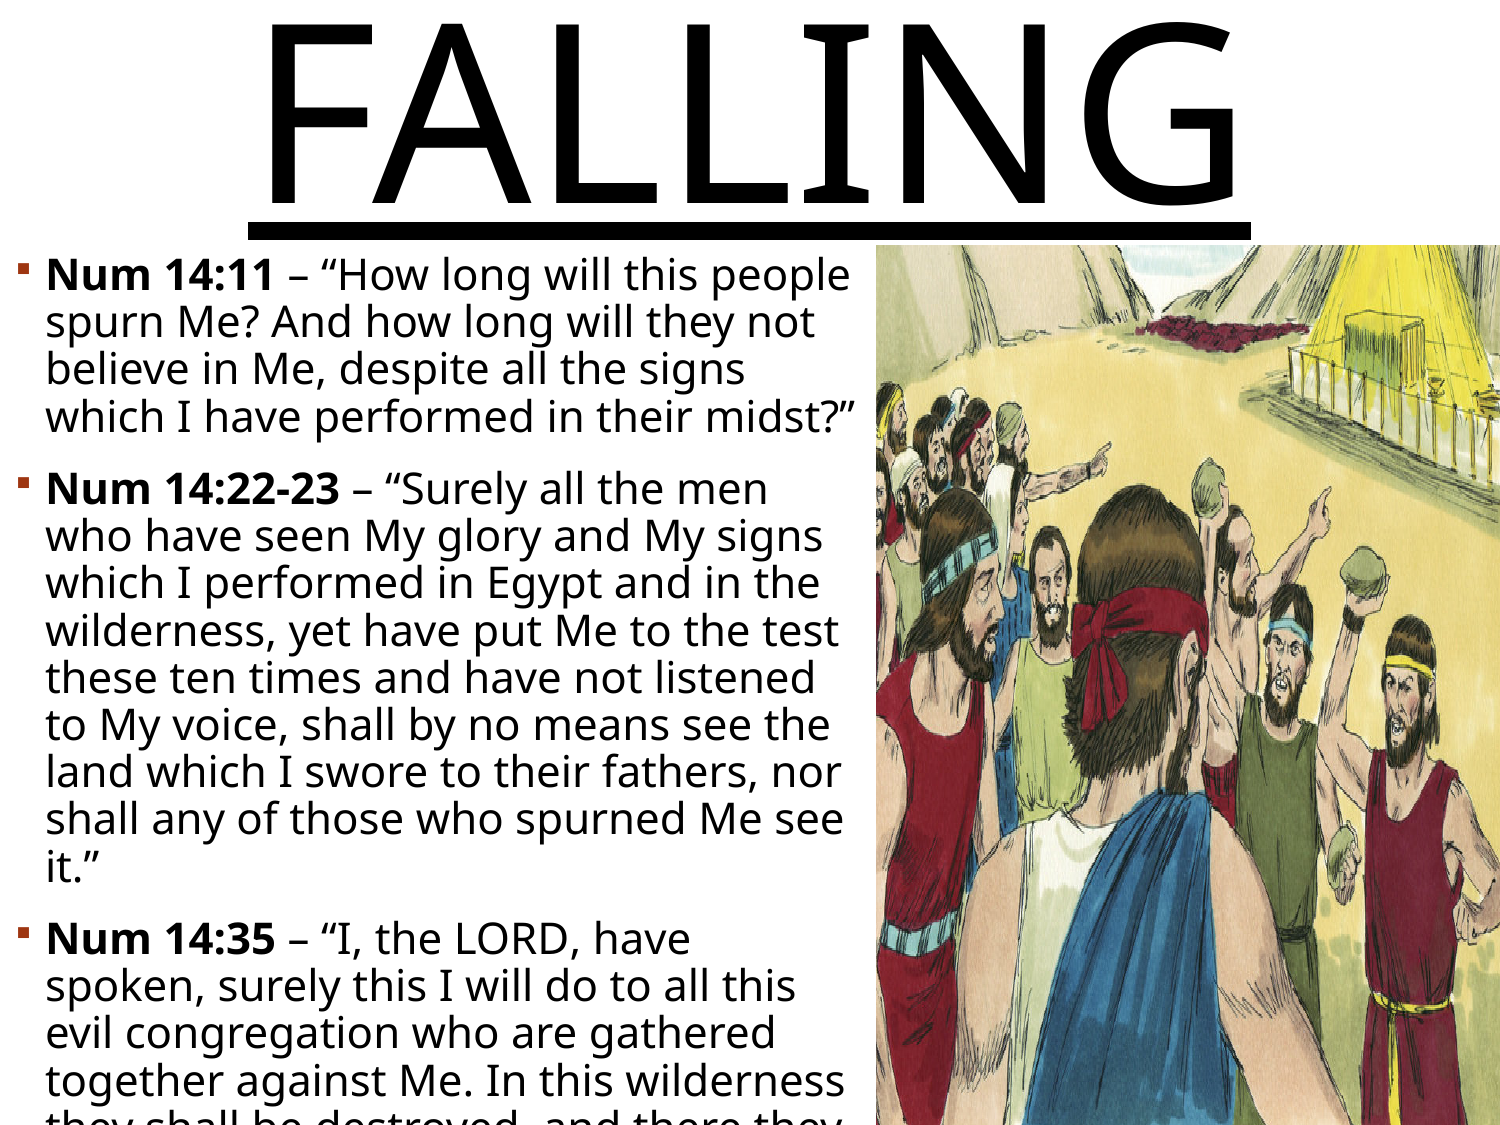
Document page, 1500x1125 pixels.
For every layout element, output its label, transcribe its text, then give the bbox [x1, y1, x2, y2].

text_box Falling [0, 0, 1500, 1125]
text_box Num 14:11 – “How long will this people spurn Me? And how long will they not believe in Me, despite all the signs which I have performed in their midst?” Num 14:22-23 – “Surely all the men who have seen My glory and My signs which I performed in Egypt and in the wilderness, yet have put Me to the test these ten times and have not listened to My voice, shall by no means see the land which I swore to their fathers, nor shall any of those who spurned Me see it.” Num 14:35 – “I, the Lord, have spoken, surely this I will do to all this evil congregation who are gathered together against Me. In this wilderness they shall be destroyed, and there they will die.” [0, 245, 875, 1125]
picture [876, 245, 1500, 1125]
